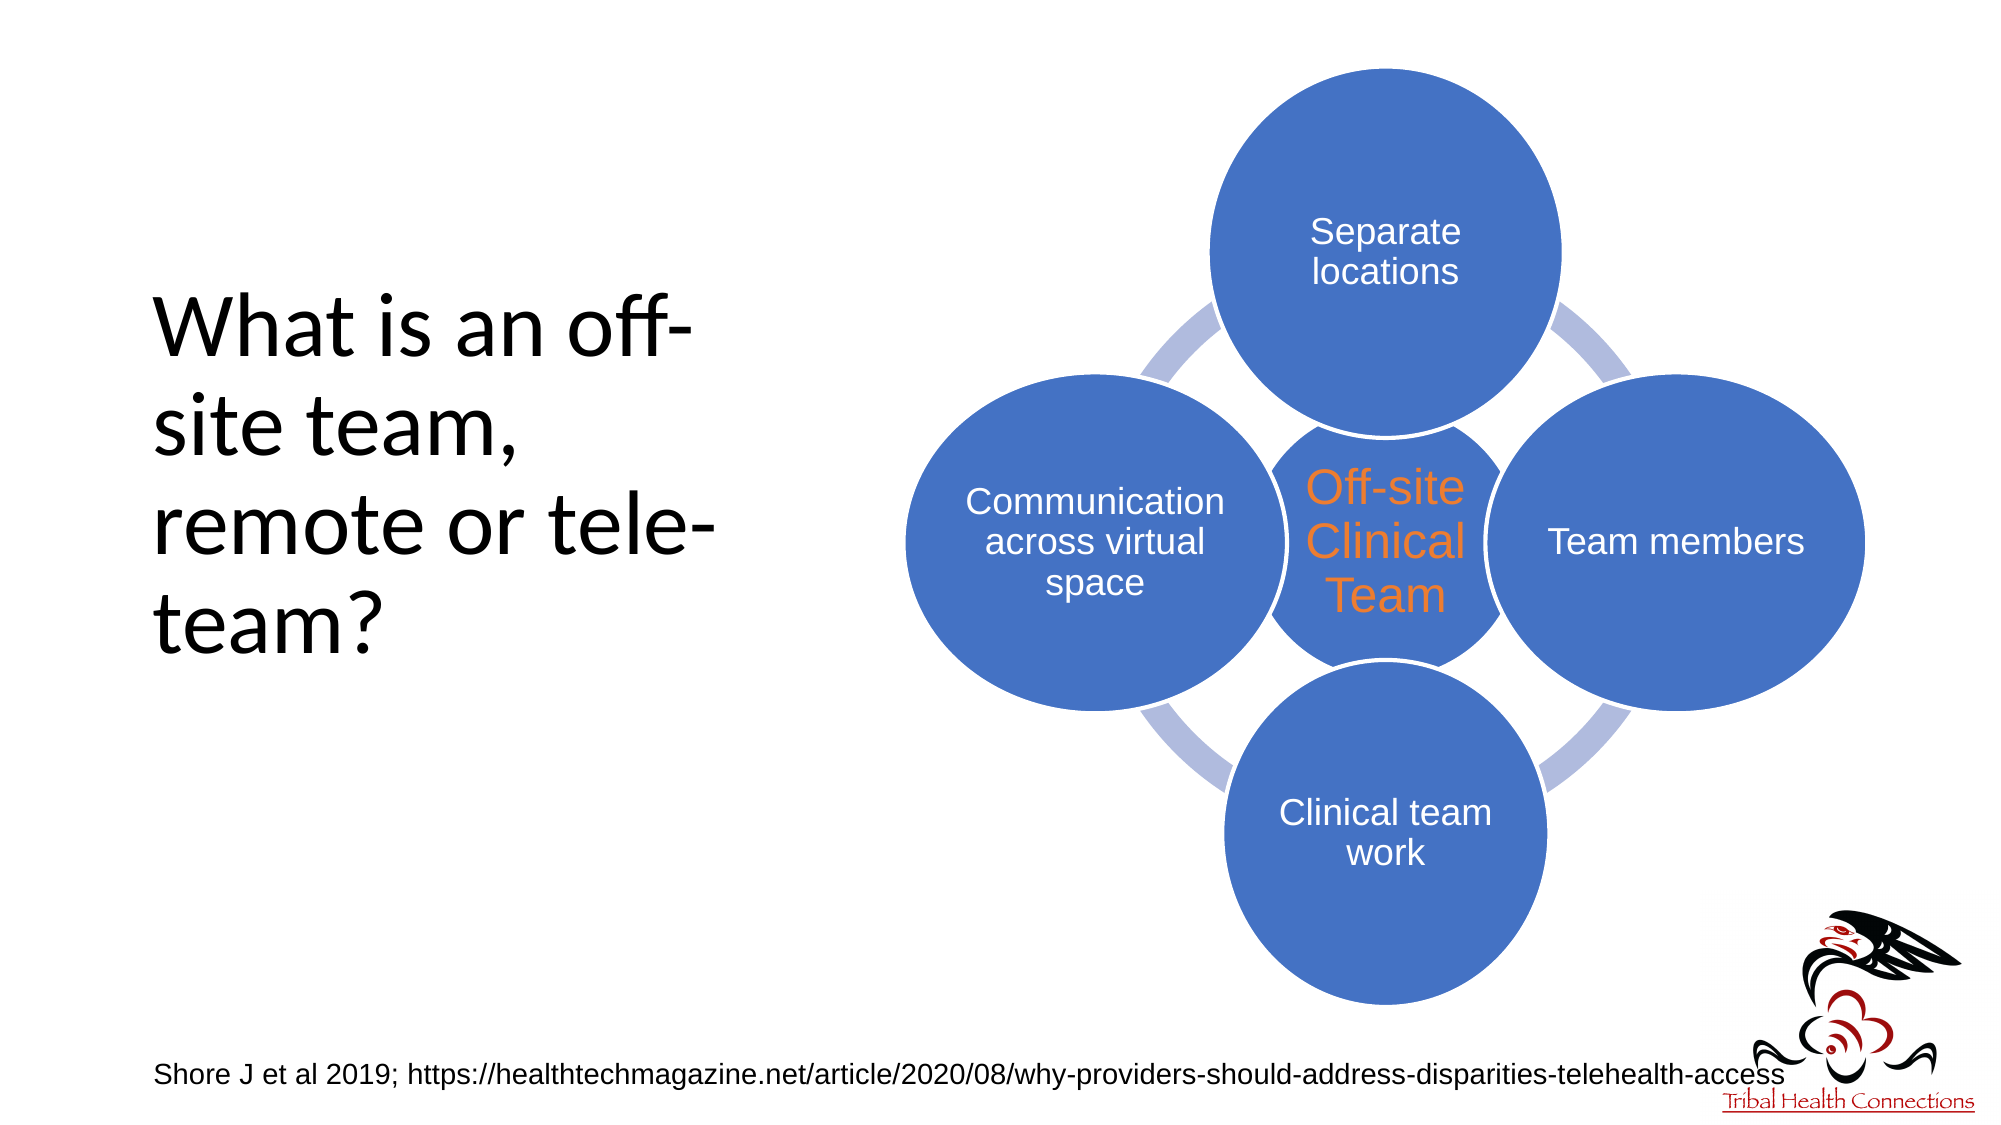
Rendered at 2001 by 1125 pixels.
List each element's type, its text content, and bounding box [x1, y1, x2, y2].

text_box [766, 149, 2000, 924]
title What is an off-site team, remote or tele-team? [137, 59, 767, 891]
picture [1699, 924, 2000, 1125]
text_box Shore J et al 2019; https://healthtechmagazine.net/article/2020/08/why-providers-should-address-disparities-telehealth-access [138, 1048, 1694, 1098]
